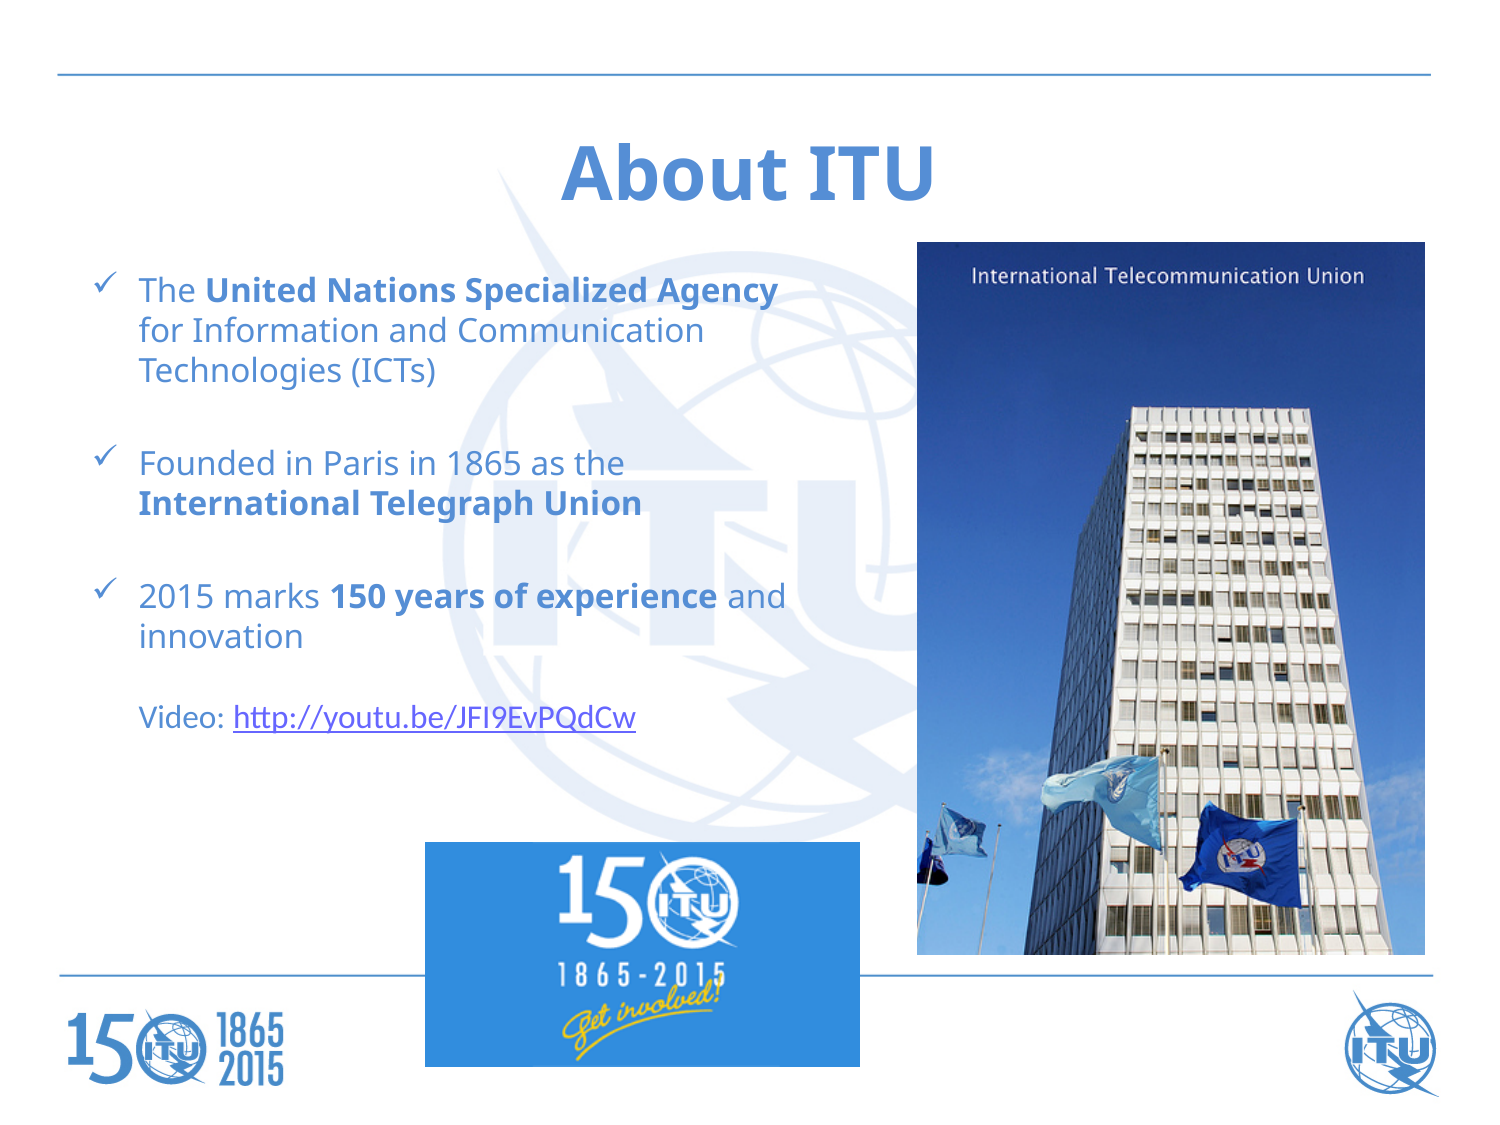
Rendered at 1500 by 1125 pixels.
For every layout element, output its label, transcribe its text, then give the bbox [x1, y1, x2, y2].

picture [0, 0, 1500, 76]
subtitle The United Nations Specialized Agency for Information and Communication Technologies (ICTs) Founded in Paris in 1865 as the International Telegraph Union 2015 marks 150 years of experience and innovation Video: http://youtu.be/JFI9EvPQdCw [76, 261, 827, 787]
picture [0, 242, 1500, 1125]
title About ITU [0, 76, 1500, 264]
